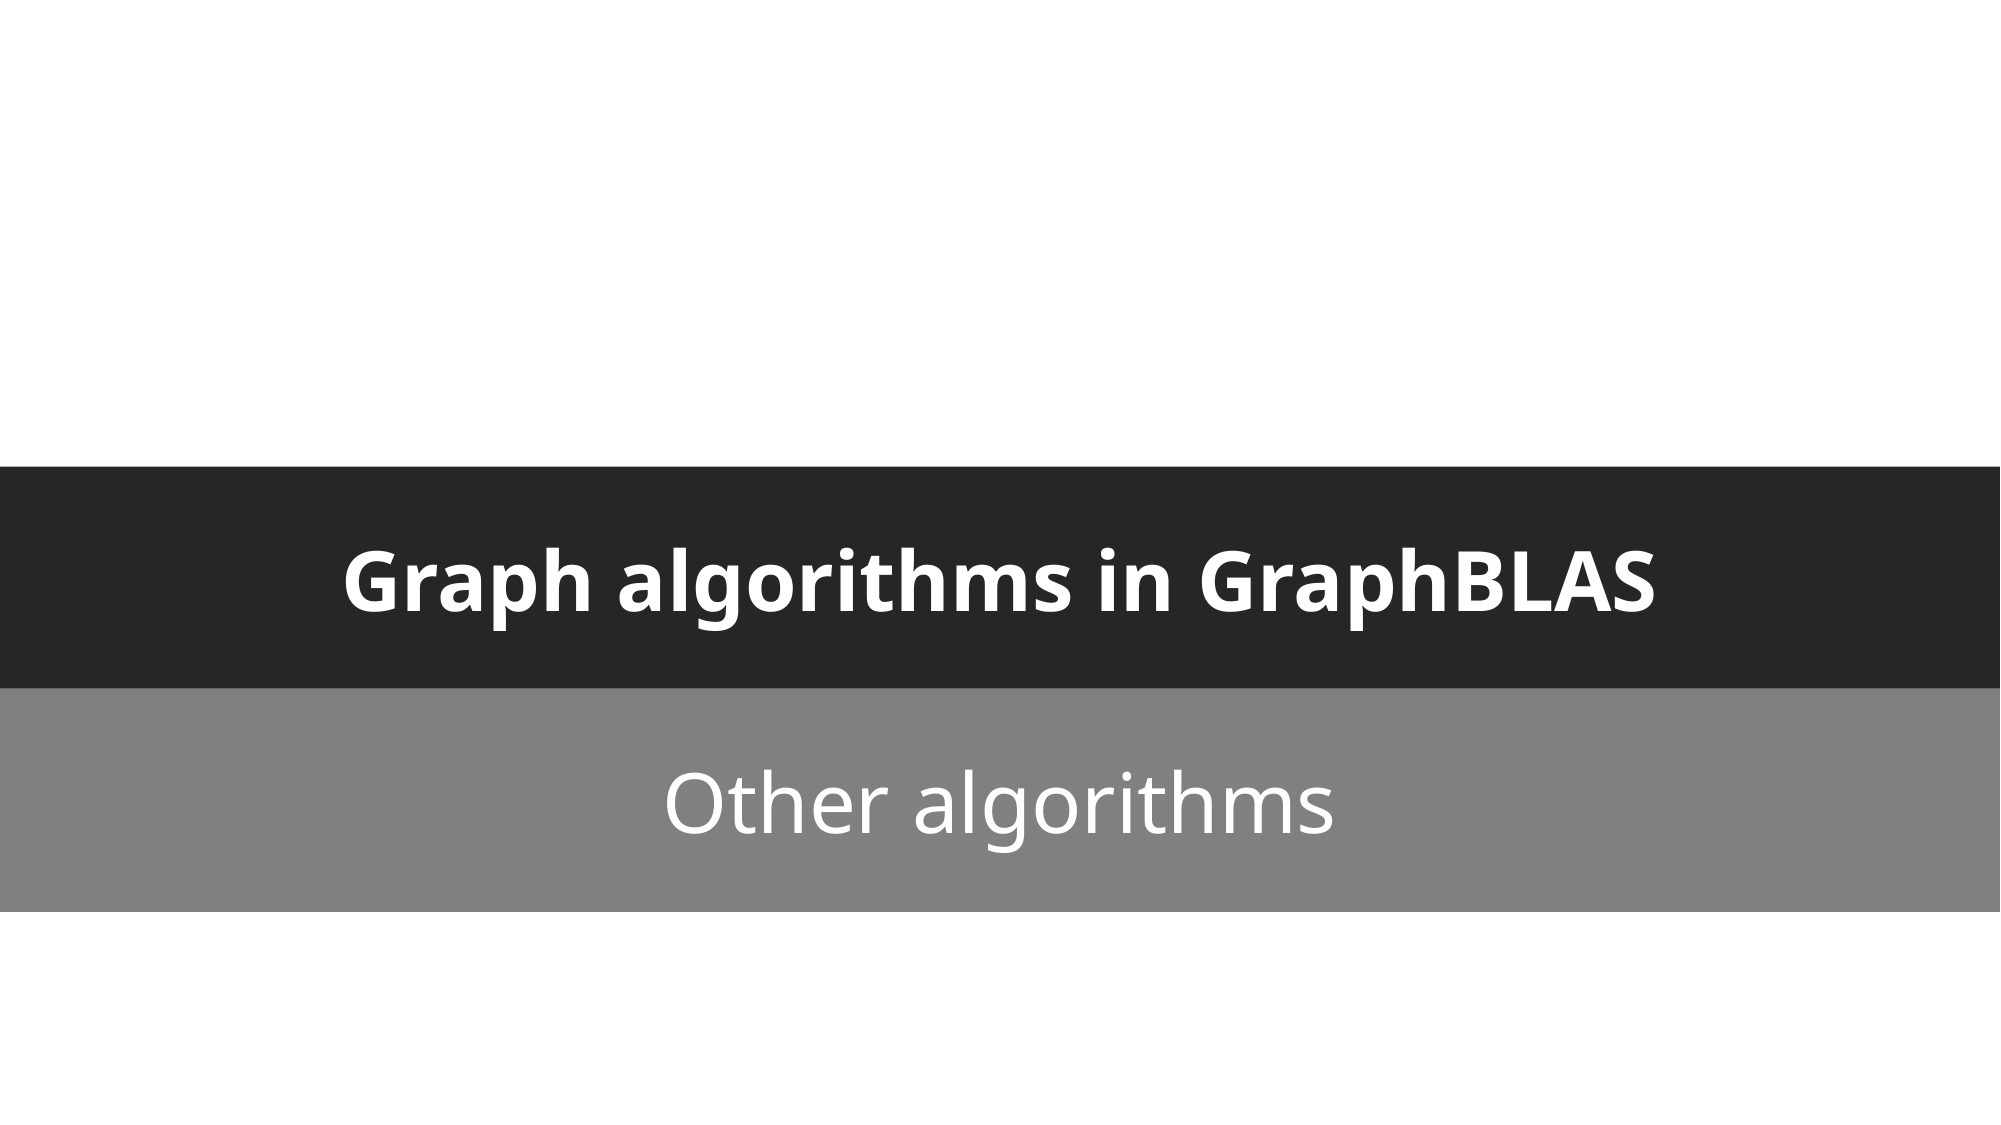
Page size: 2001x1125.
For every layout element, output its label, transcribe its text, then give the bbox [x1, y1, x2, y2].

text_box Other algorithms [0, 688, 2000, 912]
title Graph algorithms in GraphBLAS [0, 466, 2000, 688]
